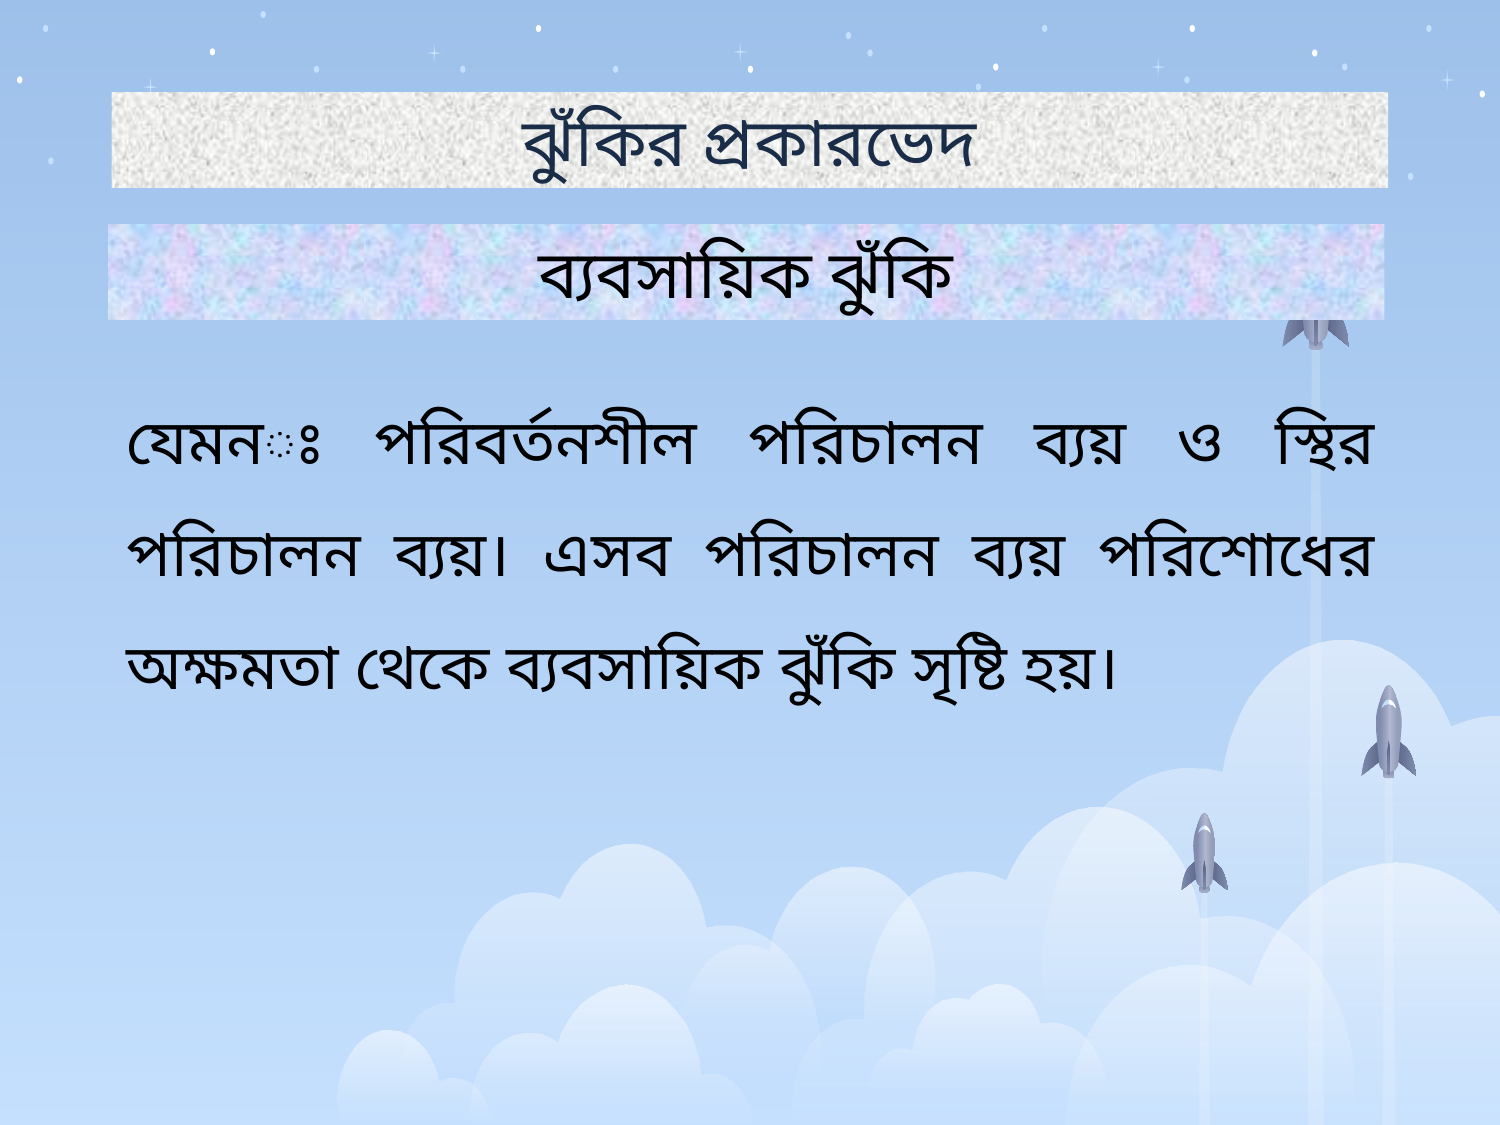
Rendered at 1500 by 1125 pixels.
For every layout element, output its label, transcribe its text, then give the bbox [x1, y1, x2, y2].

text_box যেমনঃ পরিবর্তনশীল পরিচালন ব্যয় ও স্থির পরিচালন ব্যয়। এসব পরিচালন ব্যয় পরিশোধের অক্ষমতা থেকে ব্যবসায়িক ঝুঁকি সৃষ্টি হয়। [111, 357, 1390, 710]
text_box ঝুঁকির প্রকারভেদ [111, 92, 1389, 188]
text_box ব্যবসায়িক ঝুঁকি [108, 224, 1385, 320]
